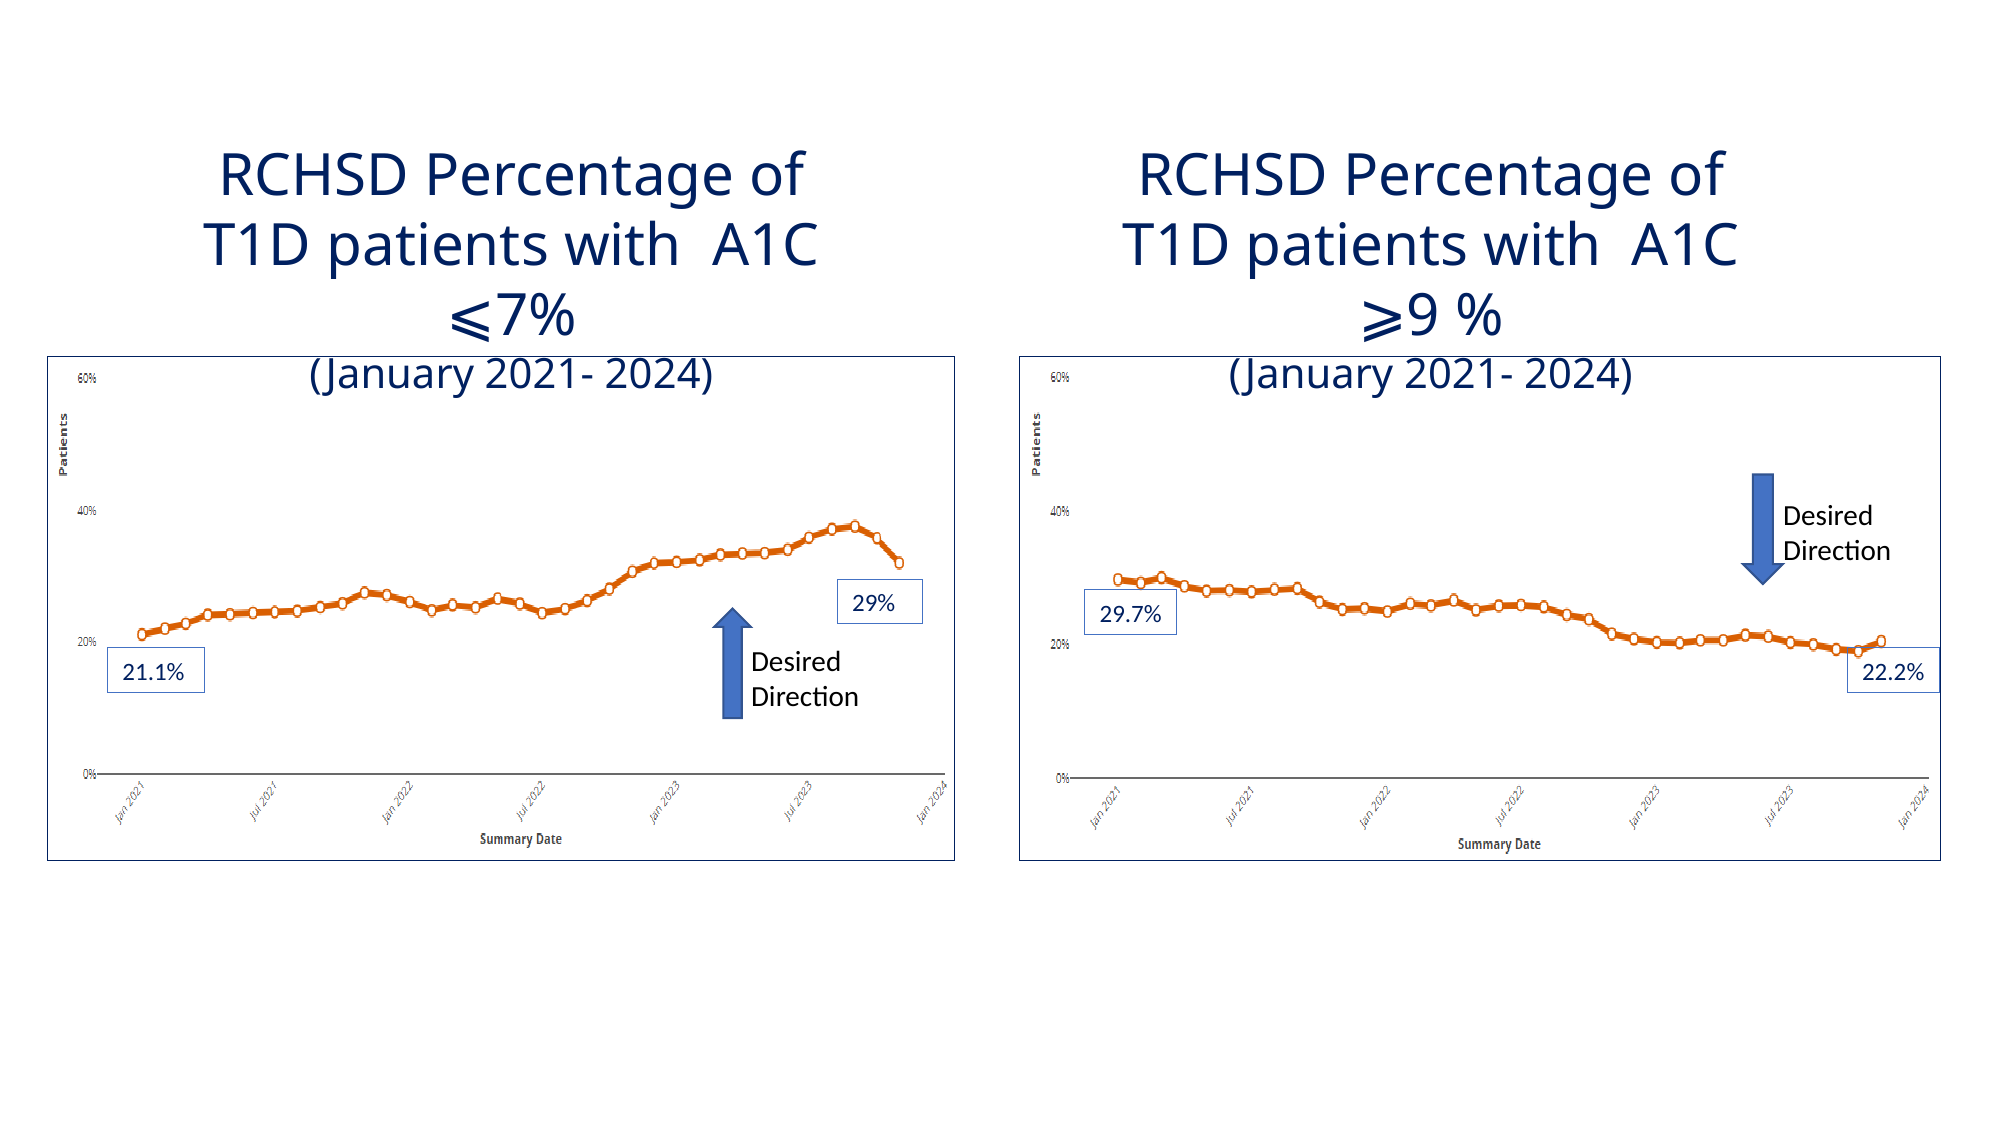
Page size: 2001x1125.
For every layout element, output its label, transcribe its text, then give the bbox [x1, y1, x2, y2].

text_box RCHSD Percentage of T1D patients with A1C ⩾9 % (January 2021- 2024) [1079, 129, 1783, 356]
picture [47, 356, 955, 861]
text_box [714, 608, 884, 719]
text_box RCHSD Percentage of T1D patients with A1C ⩽7% (January 2021- 2024) [159, 129, 864, 356]
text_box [1742, 474, 1908, 584]
picture [1019, 356, 1941, 861]
